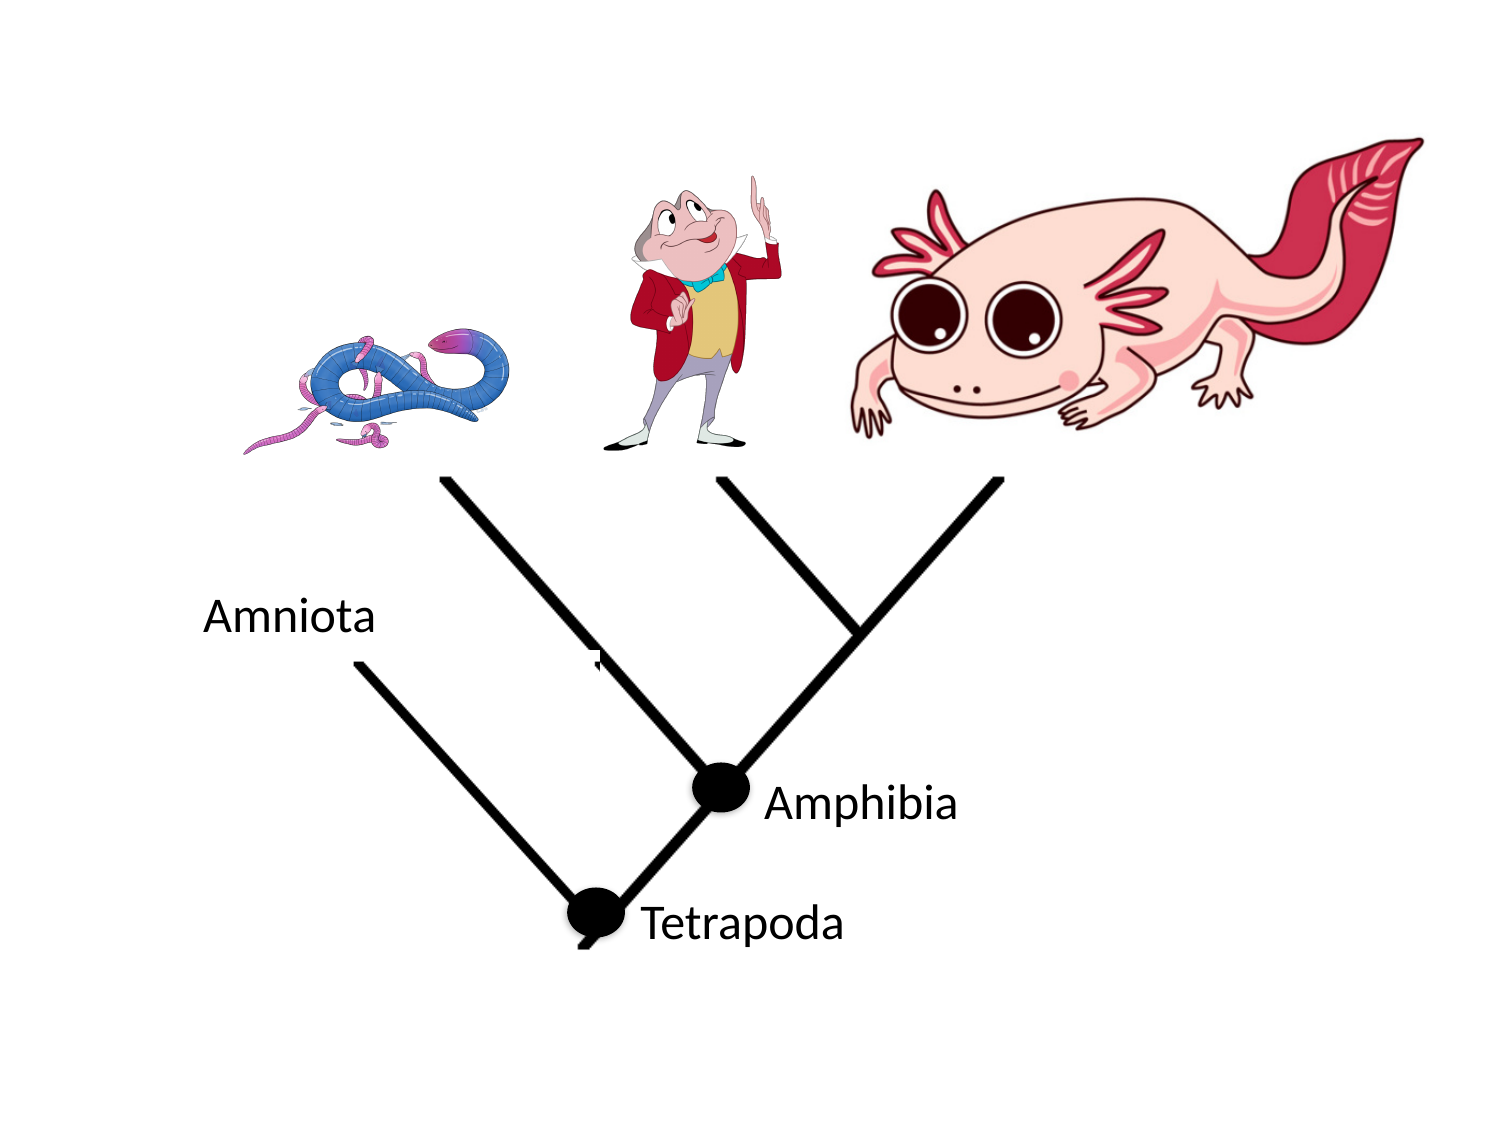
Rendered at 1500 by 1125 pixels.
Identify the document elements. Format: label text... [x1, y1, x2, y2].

picture [224, 294, 1013, 988]
picture [837, 124, 1438, 454]
picture [601, 174, 783, 453]
text_box Amniota [188, 574, 392, 650]
